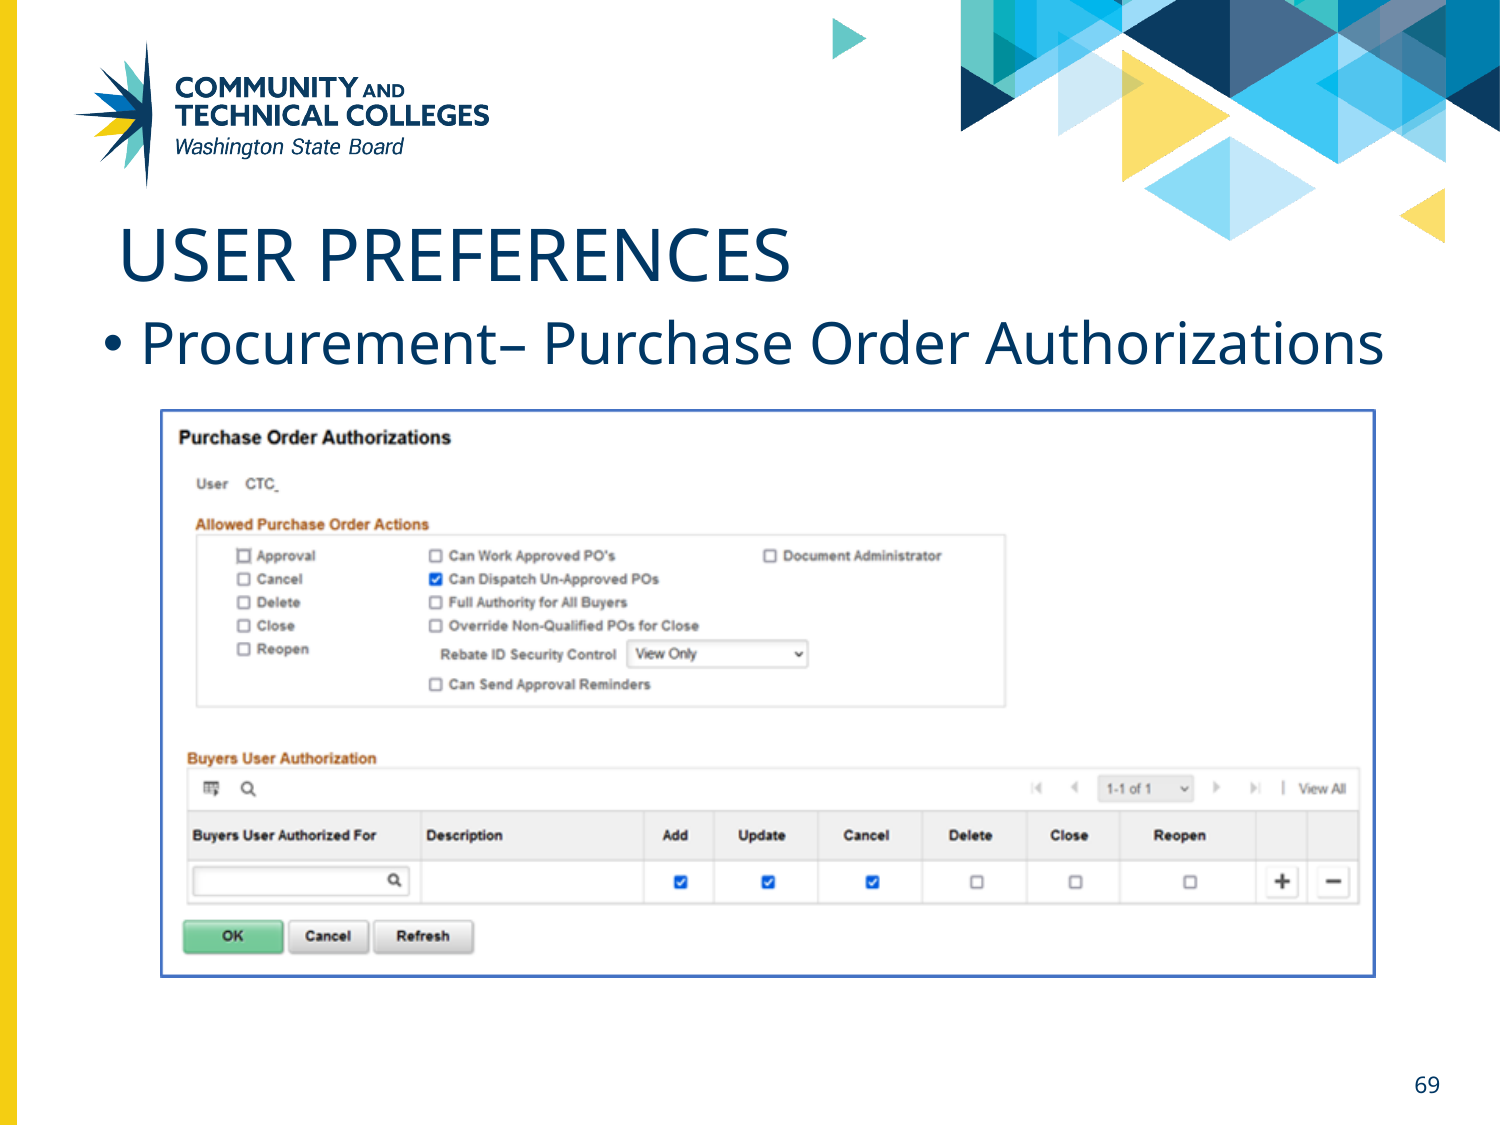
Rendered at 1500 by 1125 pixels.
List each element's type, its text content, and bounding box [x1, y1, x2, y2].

picture [832, 0, 1500, 243]
picture [160, 409, 1376, 978]
slide_number 69 [1378, 1063, 1456, 1103]
list Procurement– Purchase Order Authorizations [88, 306, 1456, 1103]
picture [17, 25, 557, 228]
title User preferences [103, 211, 1471, 307]
